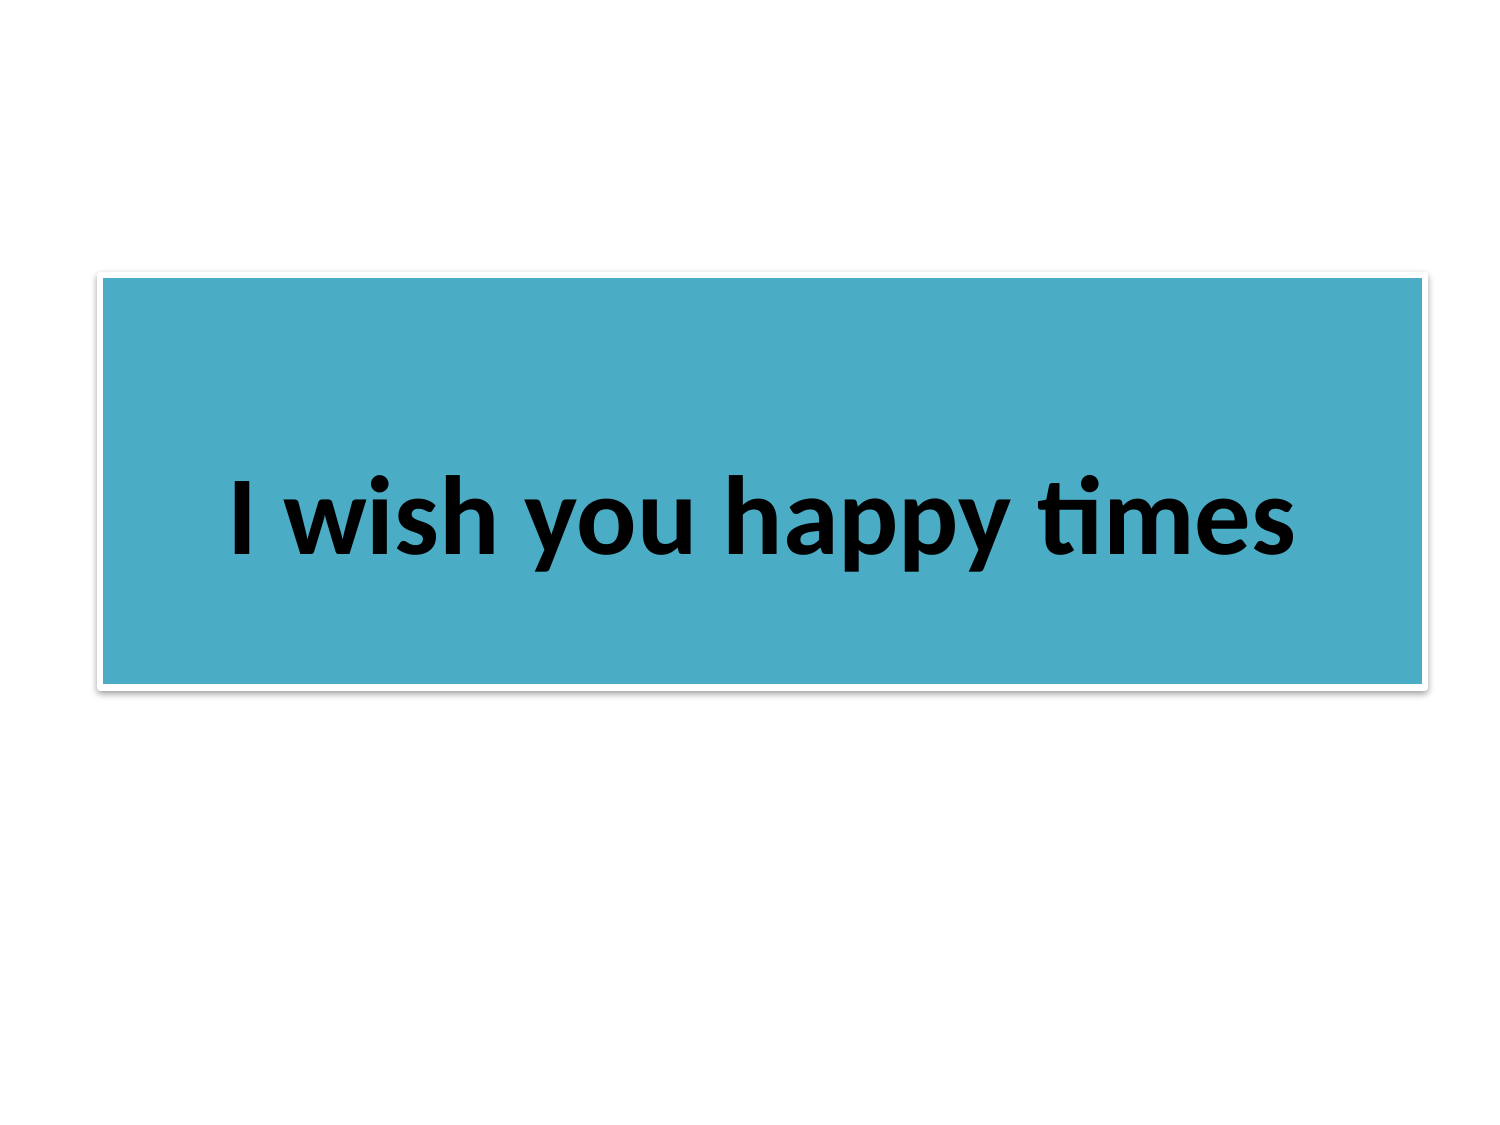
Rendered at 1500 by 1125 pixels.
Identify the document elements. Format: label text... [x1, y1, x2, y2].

text_box I wish you happy times [97, 272, 1428, 691]
